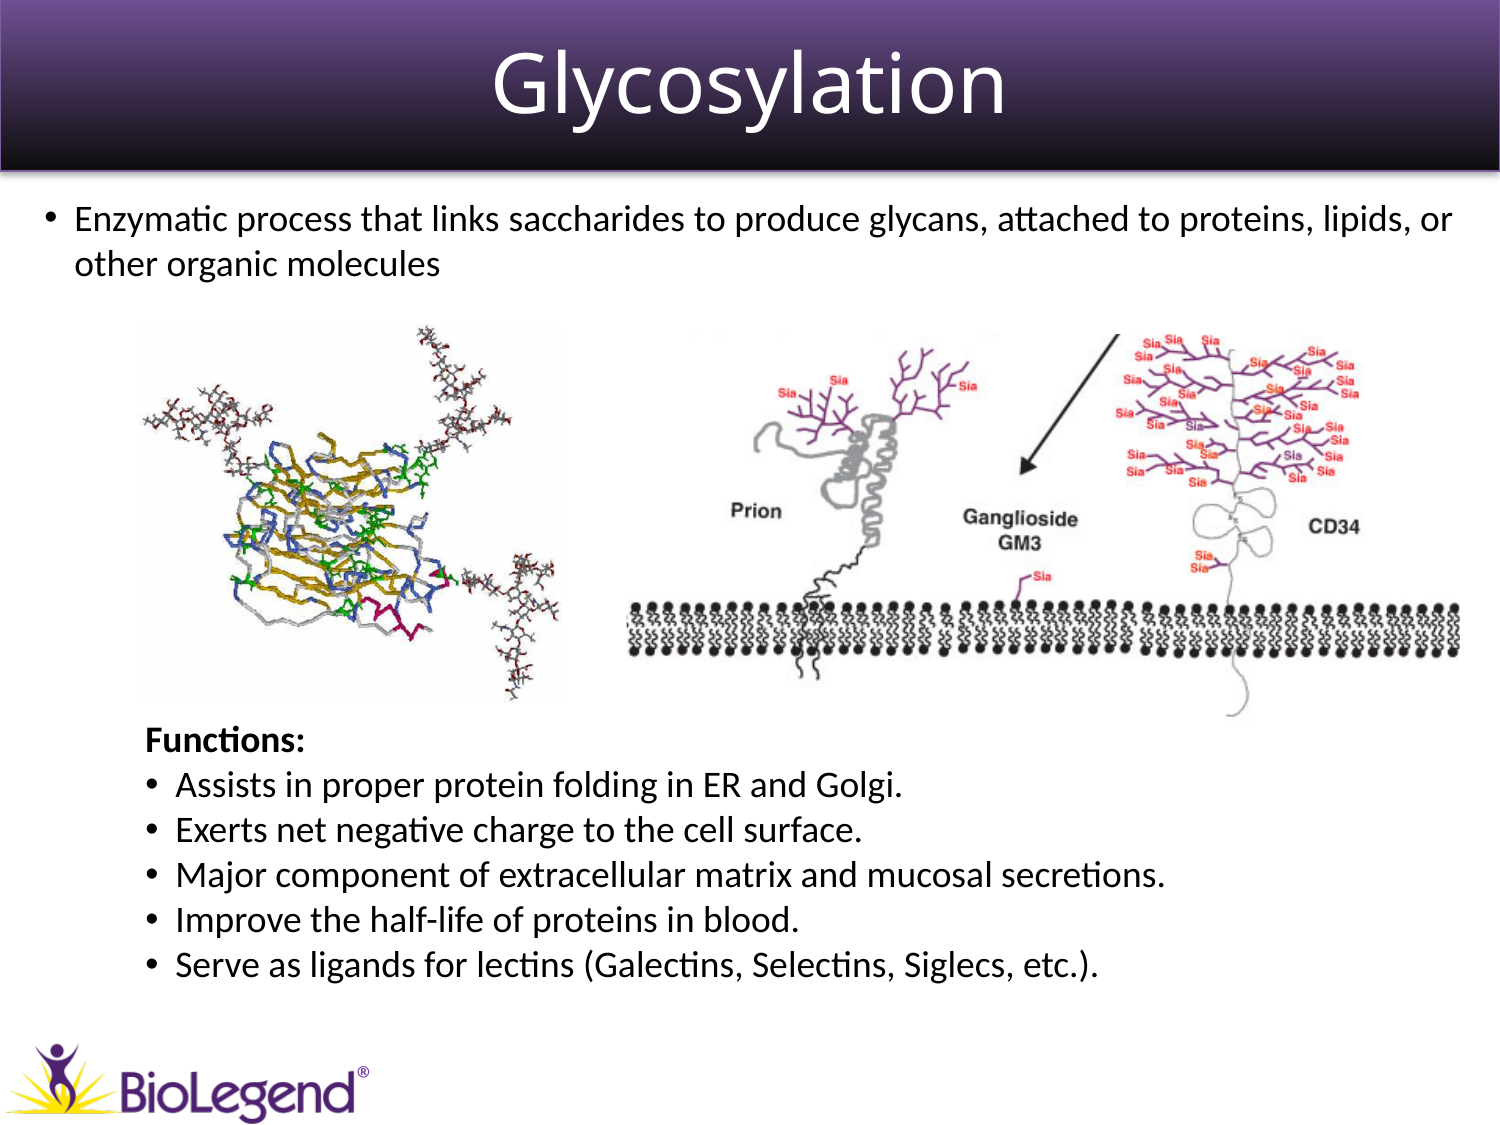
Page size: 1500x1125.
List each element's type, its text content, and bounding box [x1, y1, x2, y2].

title Glycosylation [75, 0, 1425, 162]
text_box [2, 1030, 392, 1125]
picture [137, 300, 561, 727]
text_box [0, 0, 1500, 172]
text_box Enzymatic process that links saccharides to produce glycans, attached to proteins, lipids, or other organic molecules [29, 186, 1474, 337]
text_box Functions: Assists in proper protein folding in ER and Golgi. Exerts net negative charge to the cell surface. Major component of extracellular matrix and mucosal secretions. Improve the half-life of proteins in blood. Serve as ligands for lectins (Galectins, Selectins, Siglecs, etc.). [130, 708, 1457, 993]
picture [626, 333, 1460, 722]
